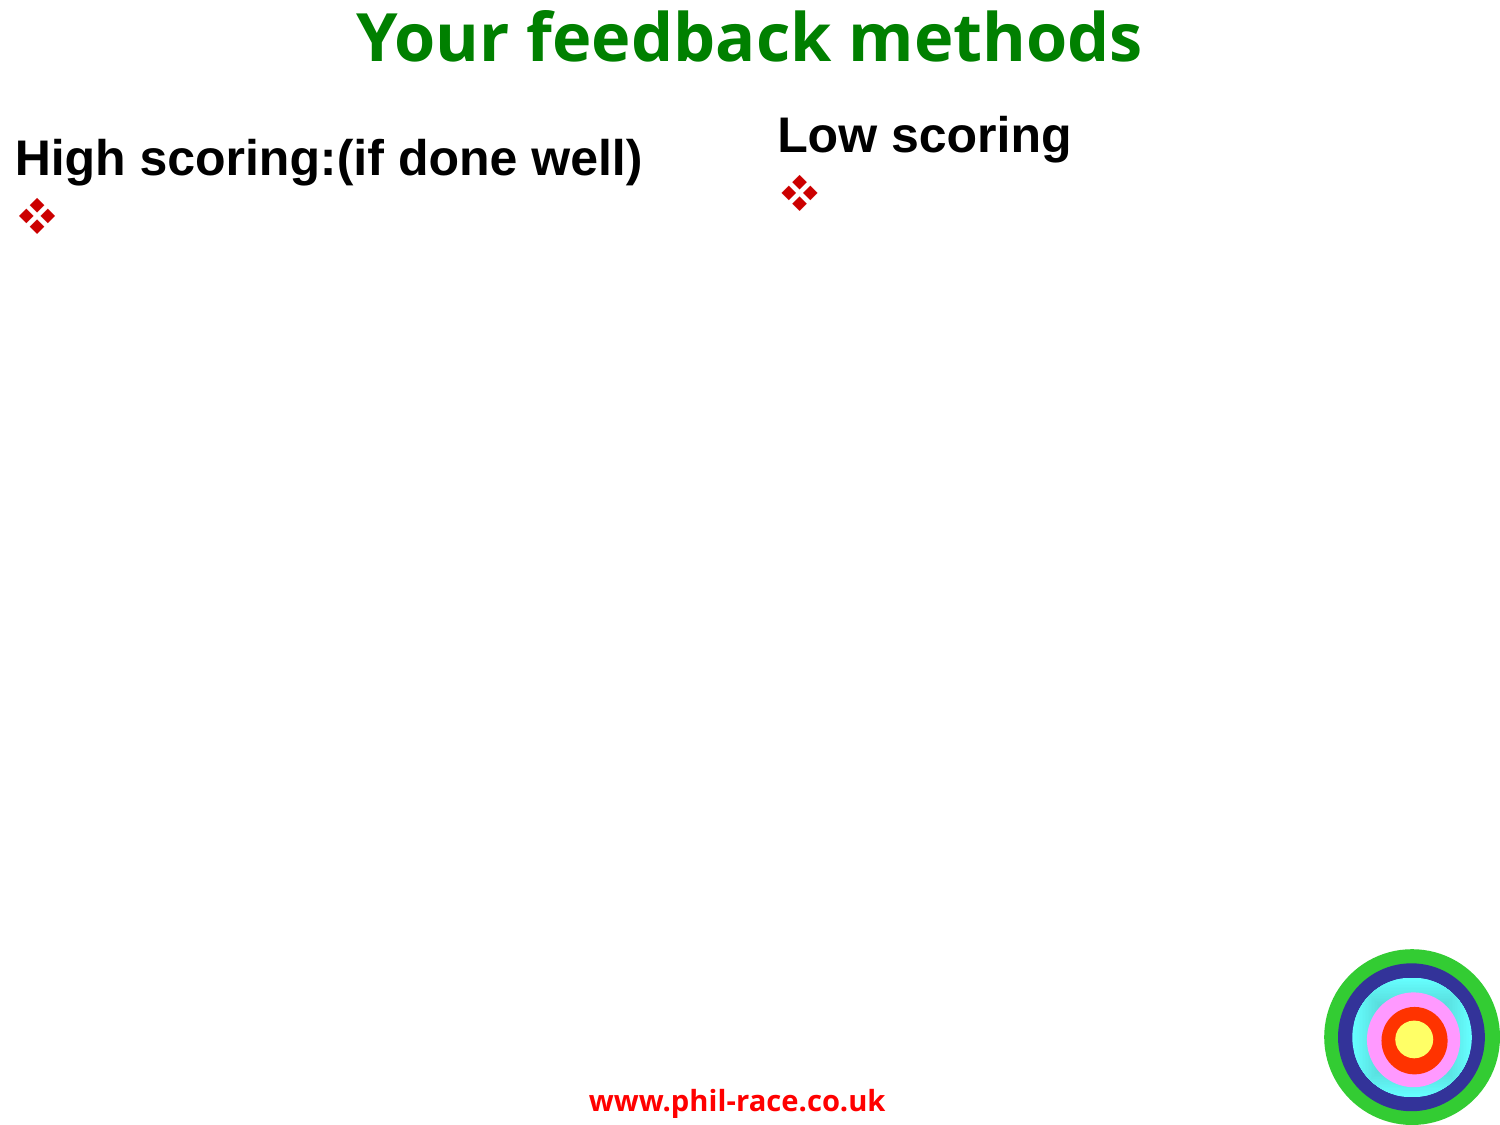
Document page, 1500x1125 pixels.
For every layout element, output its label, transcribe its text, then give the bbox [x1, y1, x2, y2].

text_box Low scoring [762, 101, 1500, 1125]
text_box Your feedback methods [0, 0, 1500, 114]
text_box High scoring:(if done well) [0, 125, 738, 1125]
